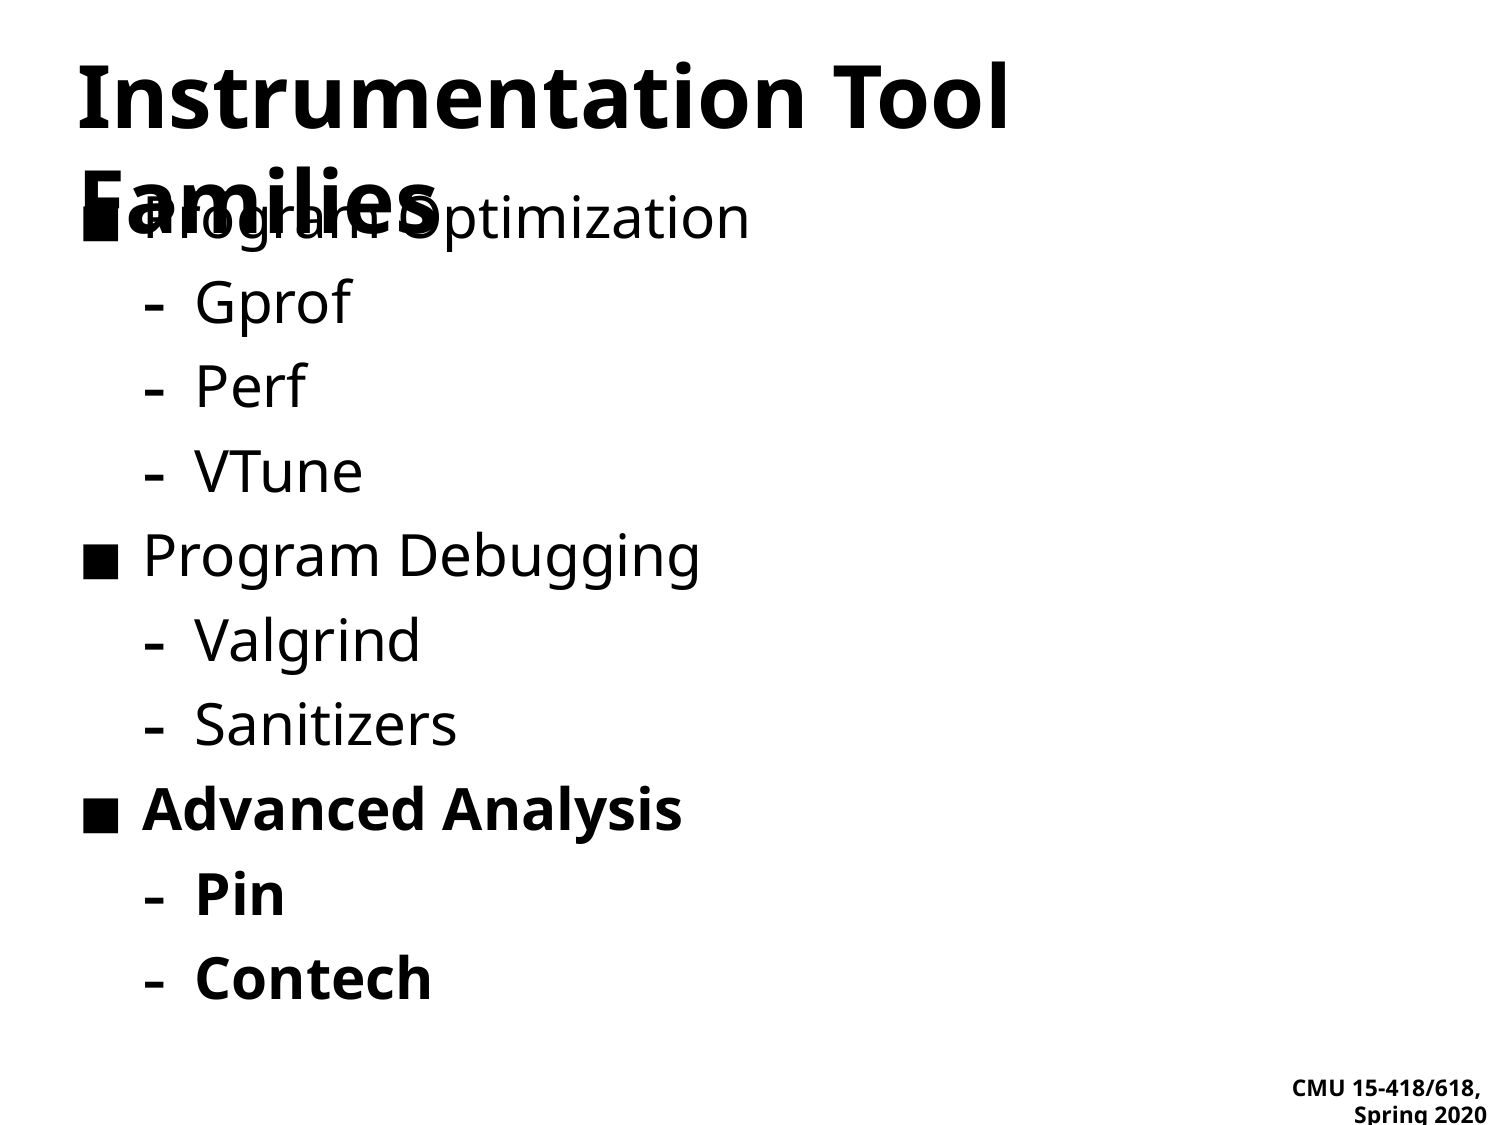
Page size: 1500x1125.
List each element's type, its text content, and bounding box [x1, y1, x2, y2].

list Program Optimization Gprof Perf VTune Program Debugging Valgrind Sanitizers Advanced Analysis Pin Contech [68, 171, 1395, 1022]
title Instrumentation Tool Families [68, 31, 1395, 125]
